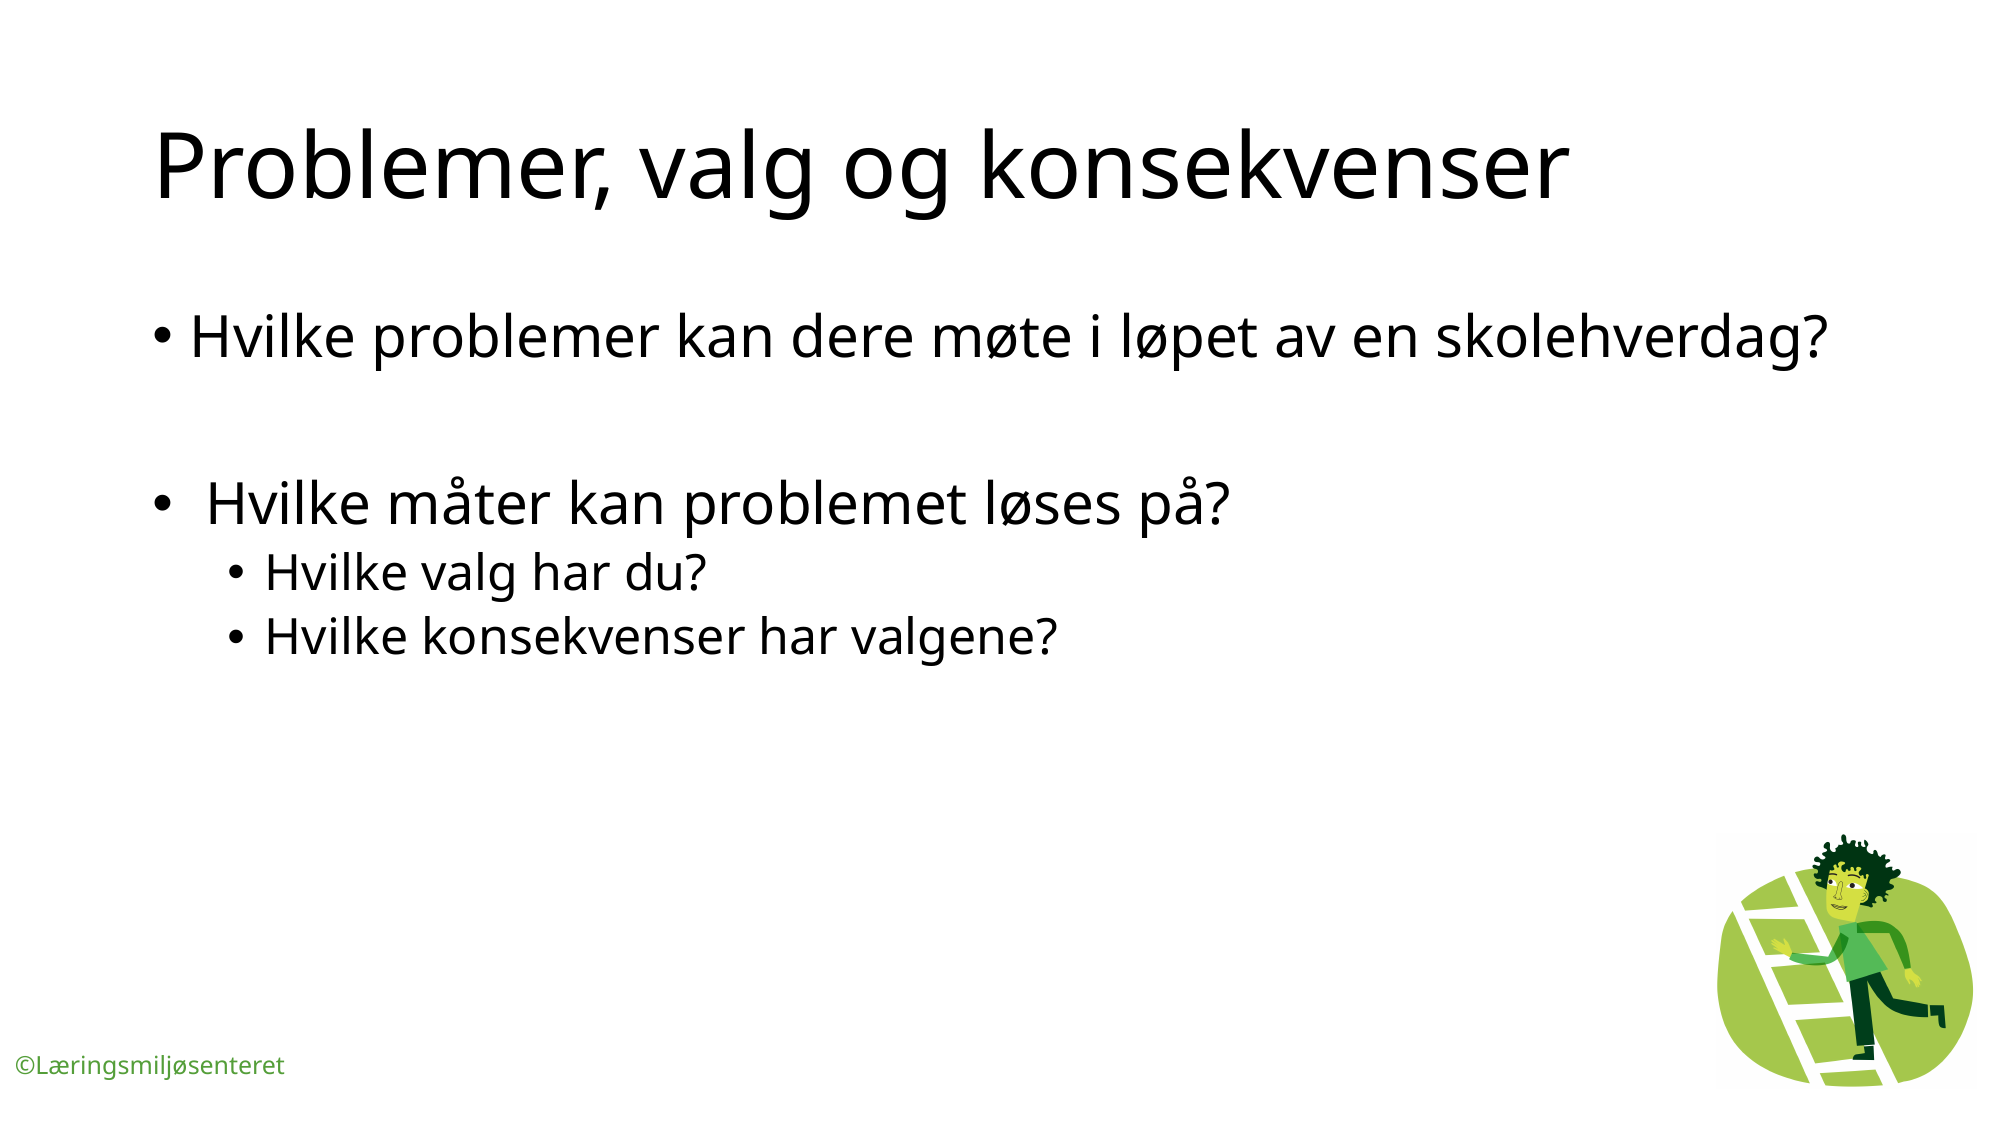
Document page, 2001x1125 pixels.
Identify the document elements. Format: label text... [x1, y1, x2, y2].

title Problemer, valg og konsekvenser [137, 59, 1863, 278]
picture [1716, 833, 1977, 1089]
text_box ©Læringsmiljøsenteret [0, 1042, 560, 1088]
list Hvilke problemer kan dere møte i løpet av en skolehverdag? Hvilke måter kan problemet løses på? Hvilke valg har du? Hvilke konsekvenser har valgene? [137, 299, 1863, 1014]
